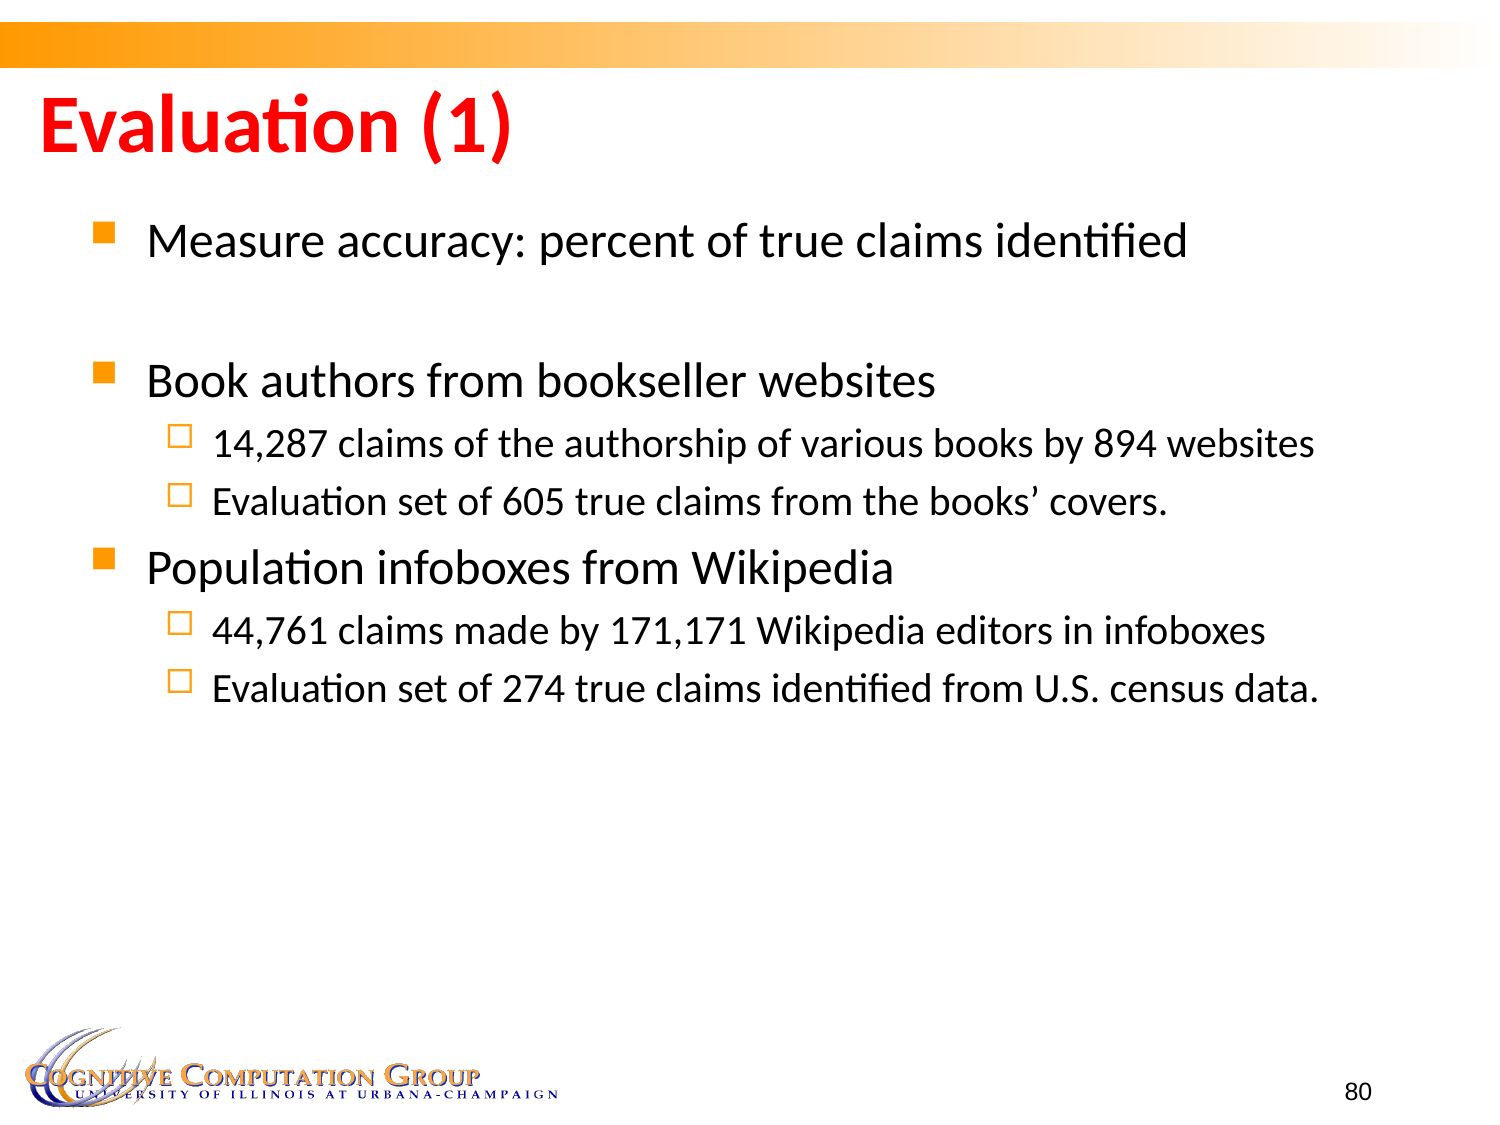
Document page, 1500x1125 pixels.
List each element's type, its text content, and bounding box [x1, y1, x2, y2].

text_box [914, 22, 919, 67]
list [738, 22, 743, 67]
title Evaluation (1) [24, 75, 1375, 163]
list Measure accuracy: percent of true claims identified Book authors from bookseller websites 14,287 claims of the authorship of various books by 894 websites Evaluation set of 605 true claims from the books’ covers. Population infoboxes from Wikipedia 44,761 claims made by 171,171 Wikipedia editors in infoboxes Evaluation set of 274 true claims identified from U.S. census data. [75, 200, 1425, 1013]
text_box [826, 22, 831, 67]
text_box 1.25 [650, 22, 654, 67]
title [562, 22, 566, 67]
slide_number 80 [1237, 1074, 1388, 1113]
picture [17, 1024, 563, 1113]
